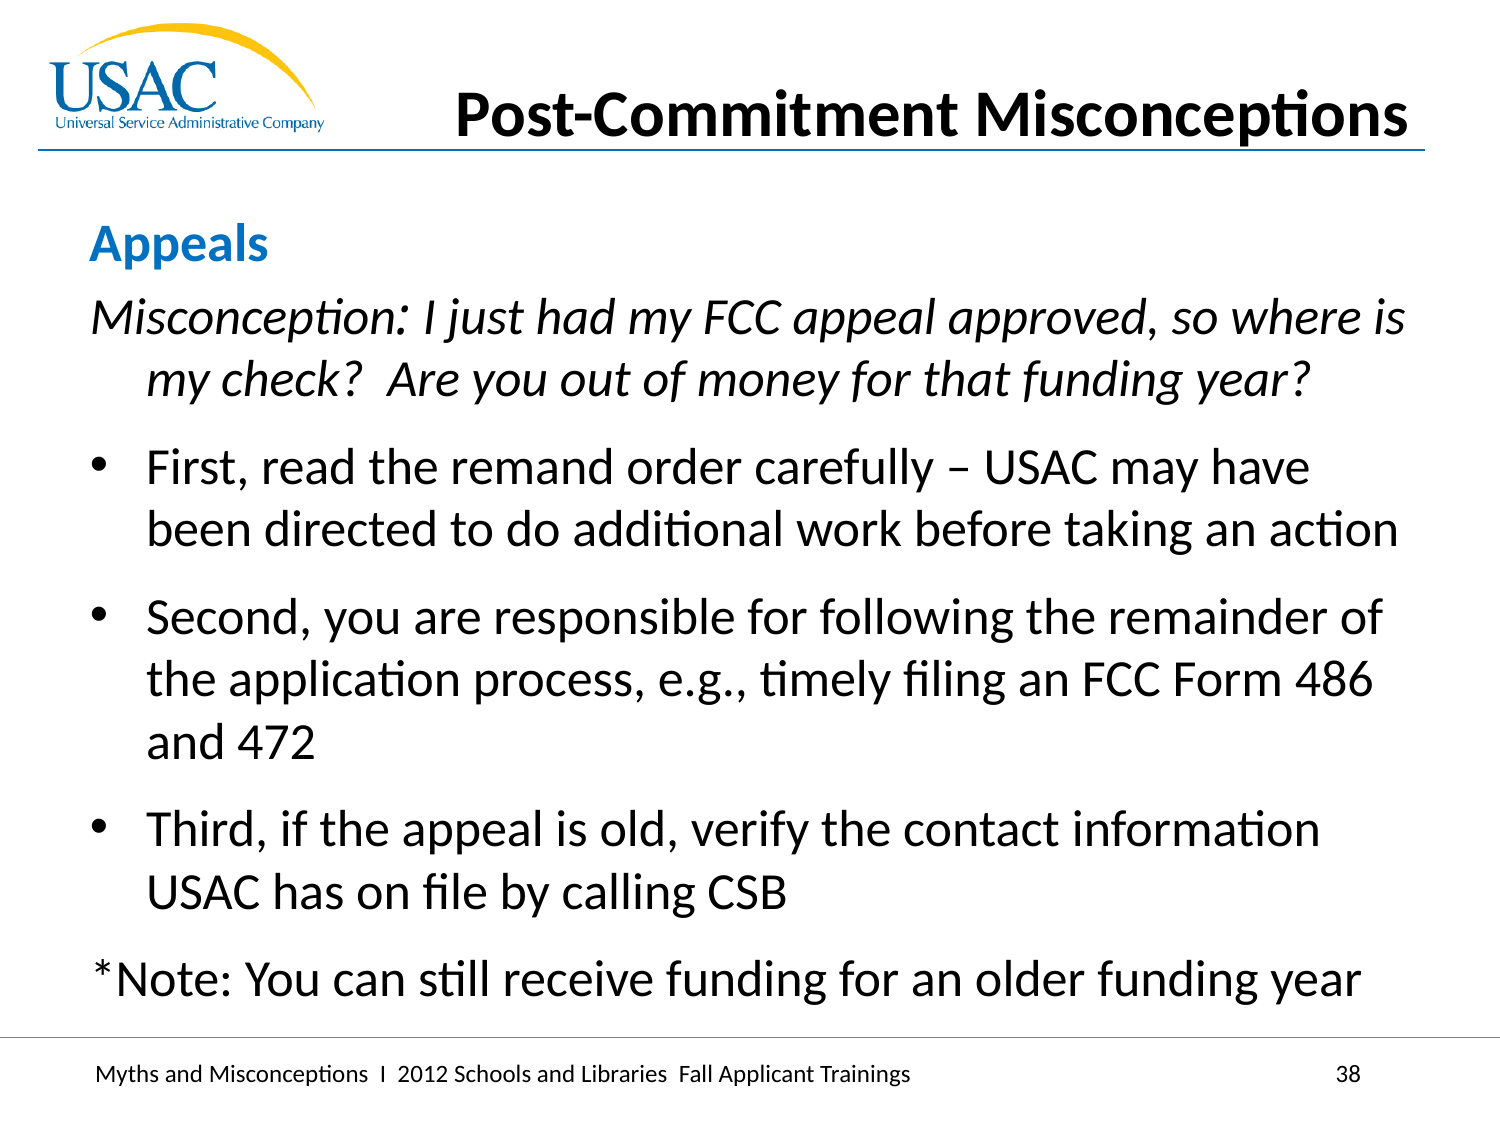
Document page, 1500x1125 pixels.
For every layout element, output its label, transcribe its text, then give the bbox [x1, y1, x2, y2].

list Post-Commitment Misconceptions [412, 62, 1425, 150]
list Appeals [75, 200, 1425, 300]
list Misconception: I just had my FCC appeal approved, so where is my check? Are you out of money for that funding year? First, read the remand order carefully – USAC may have been directed to do additional work before taking an action Second, you are responsible for following the remainder of the application process, e.g., timely filing an FCC Form 486 and 472 Third, if the appeal is old, verify the contact information USAC has on file by calling CSB *Note: You can still receive funding for an older funding year [75, 300, 1425, 1038]
picture [24, 0, 350, 157]
